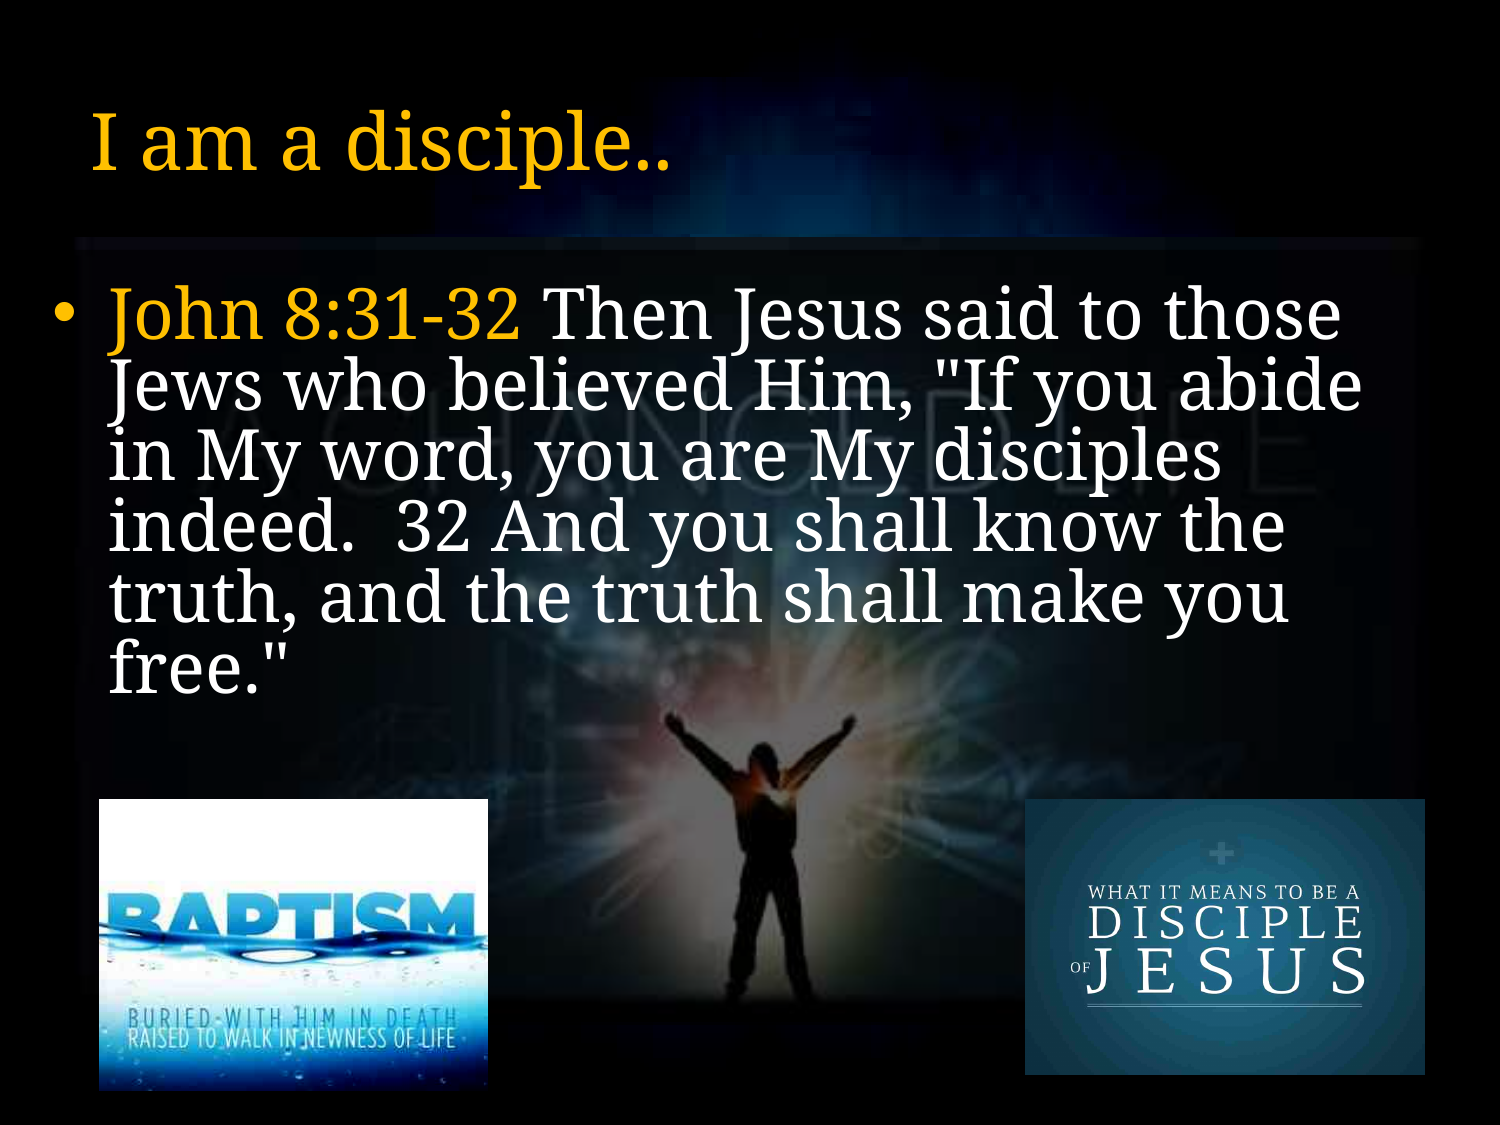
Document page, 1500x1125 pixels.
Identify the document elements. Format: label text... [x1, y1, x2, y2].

title I am a disciple.. [75, 45, 925, 233]
list John 8:31-32 Then Jesus said to those Jews who believed Him, "If you abide in My word, you are My disciples indeed. 32 And you shall know the truth, and the truth shall make you free." [37, 275, 1425, 800]
picture [0, 237, 1500, 1091]
